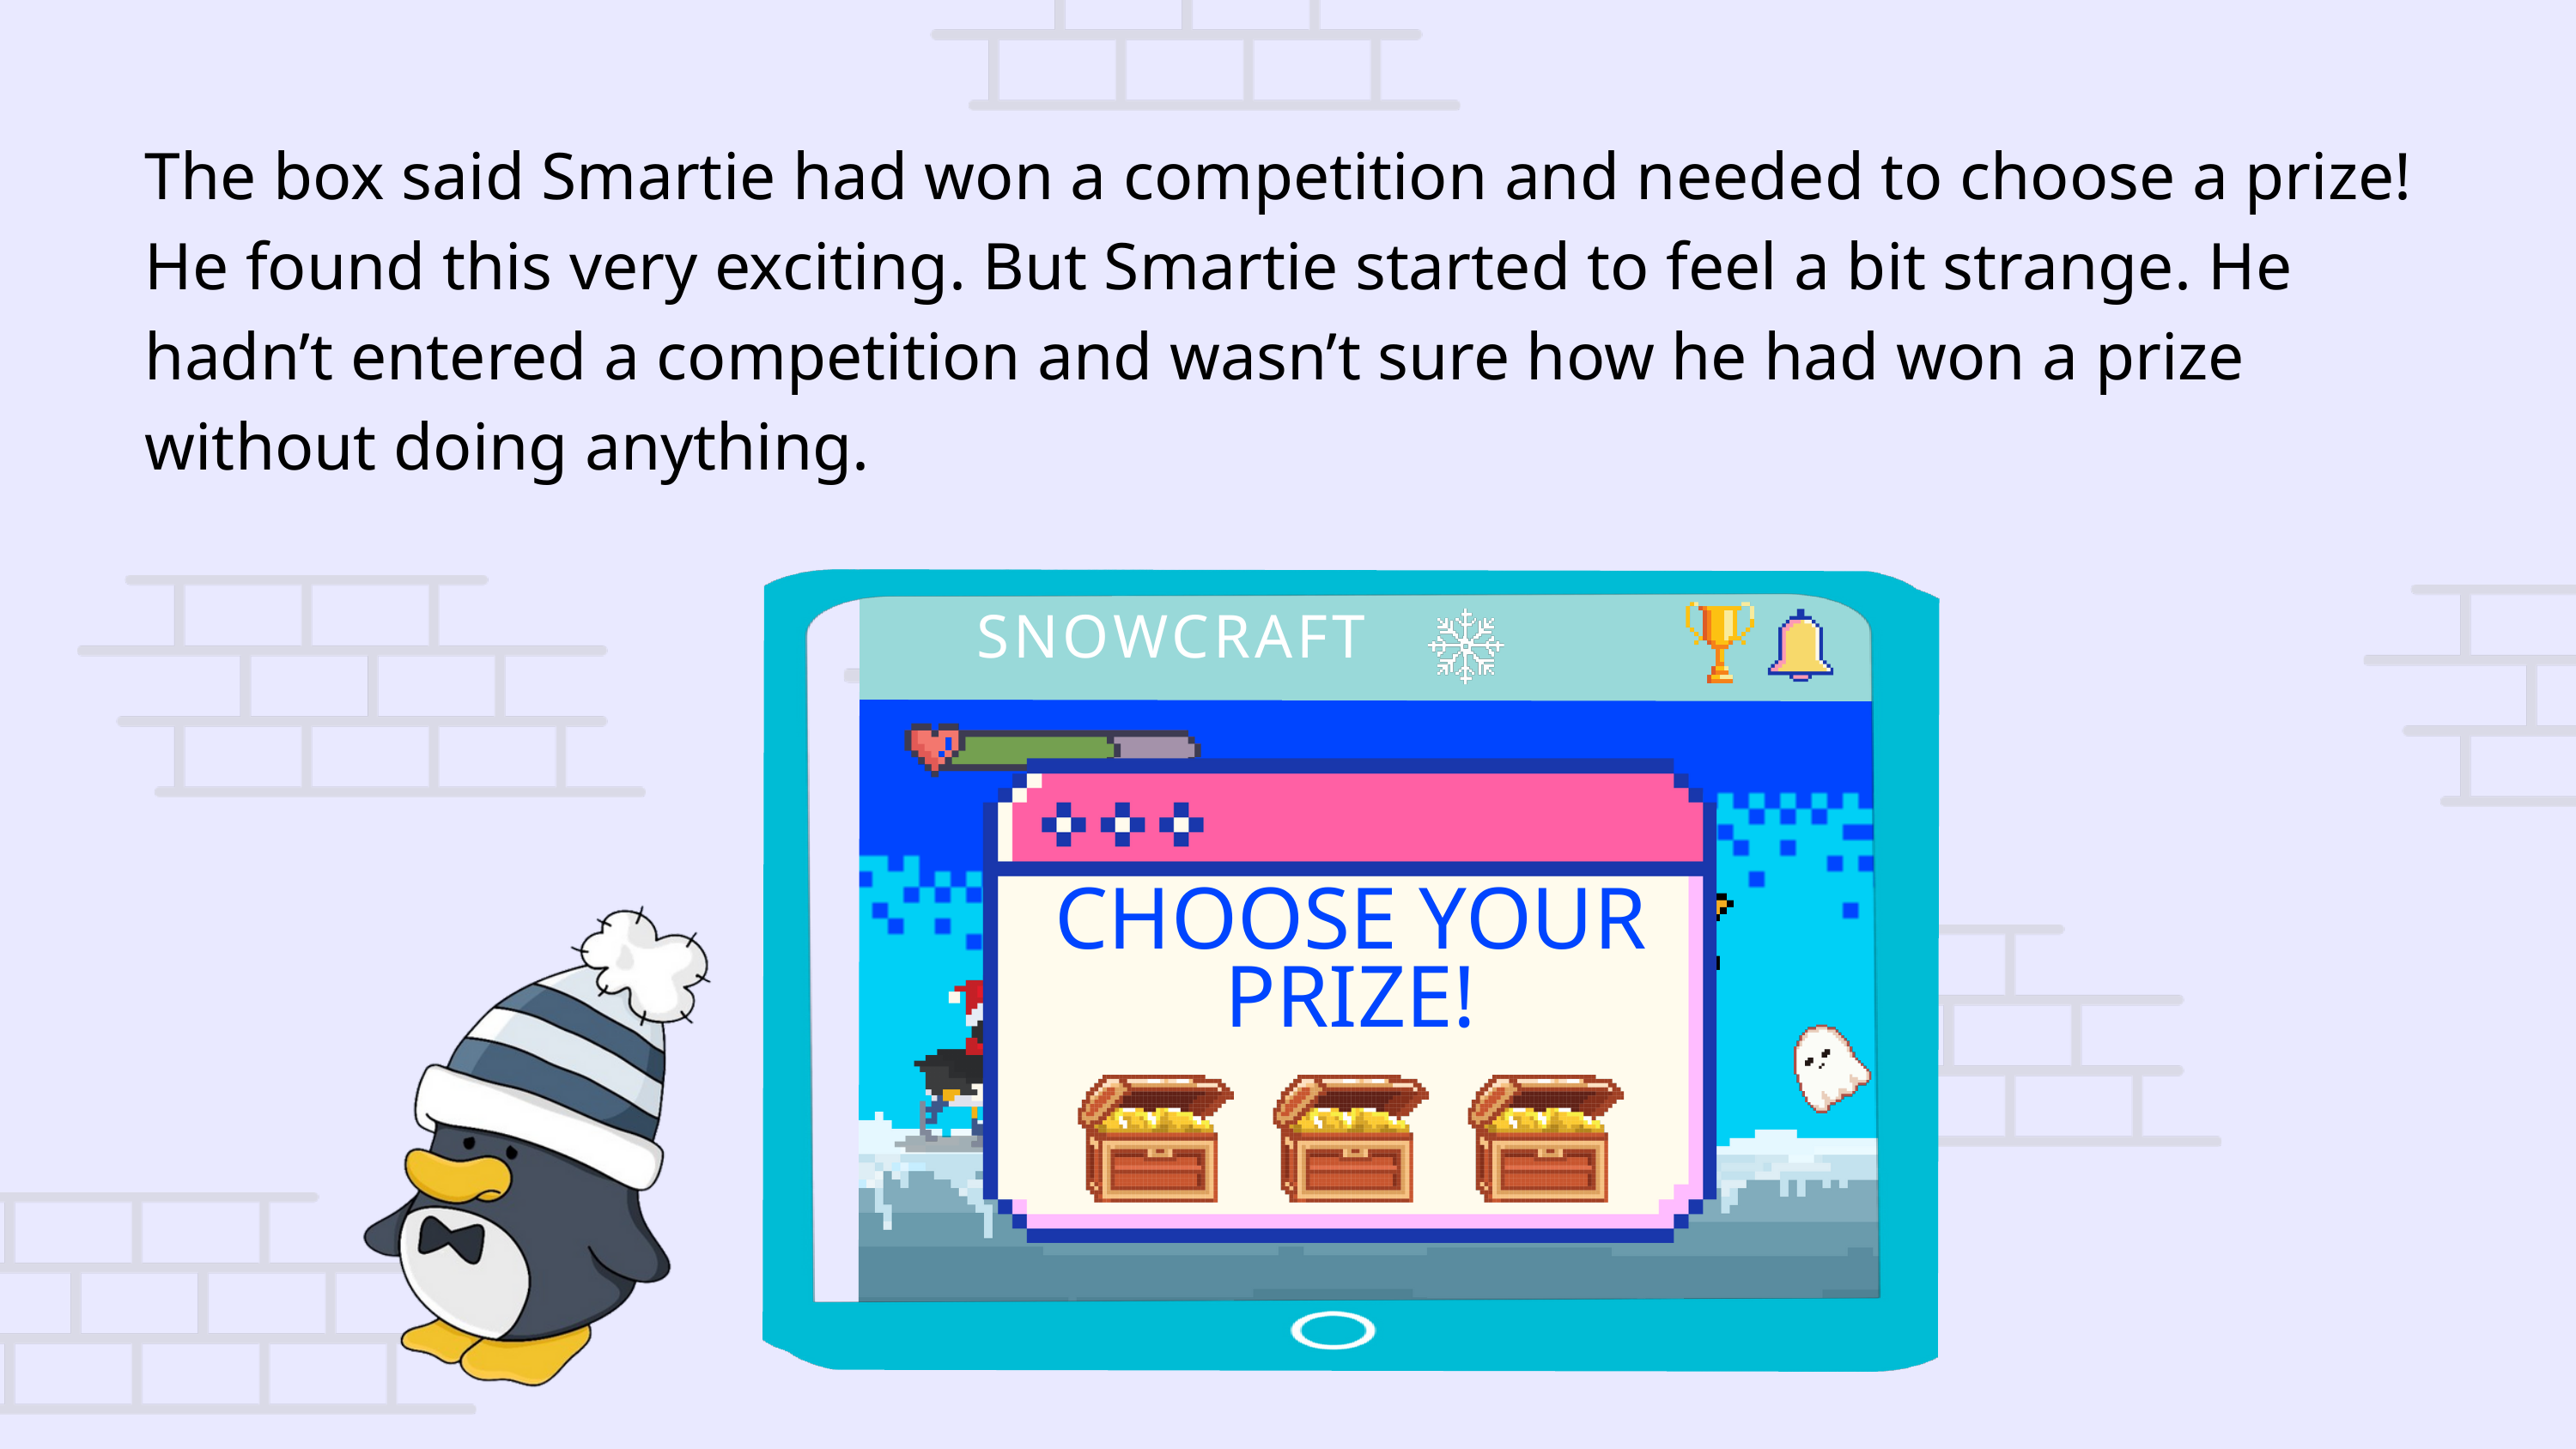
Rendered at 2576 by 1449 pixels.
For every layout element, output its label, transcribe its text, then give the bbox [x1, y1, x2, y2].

text_box [77, 575, 647, 797]
text_box [0, 1192, 477, 1415]
text_box [891, 0, 1461, 112]
text_box [361, 904, 713, 1389]
text_box [2363, 585, 2576, 807]
text_box [1948, 925, 2222, 1147]
text_box The box said Smartie had won a competition and needed to choose a prize! He found this very exciting. But Smartie started to feel a bit strange. He hadn’t entered a competition and wasn’t sure how he had won a prize without doing anything. [144, 122, 2432, 724]
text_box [755, 558, 1947, 1383]
